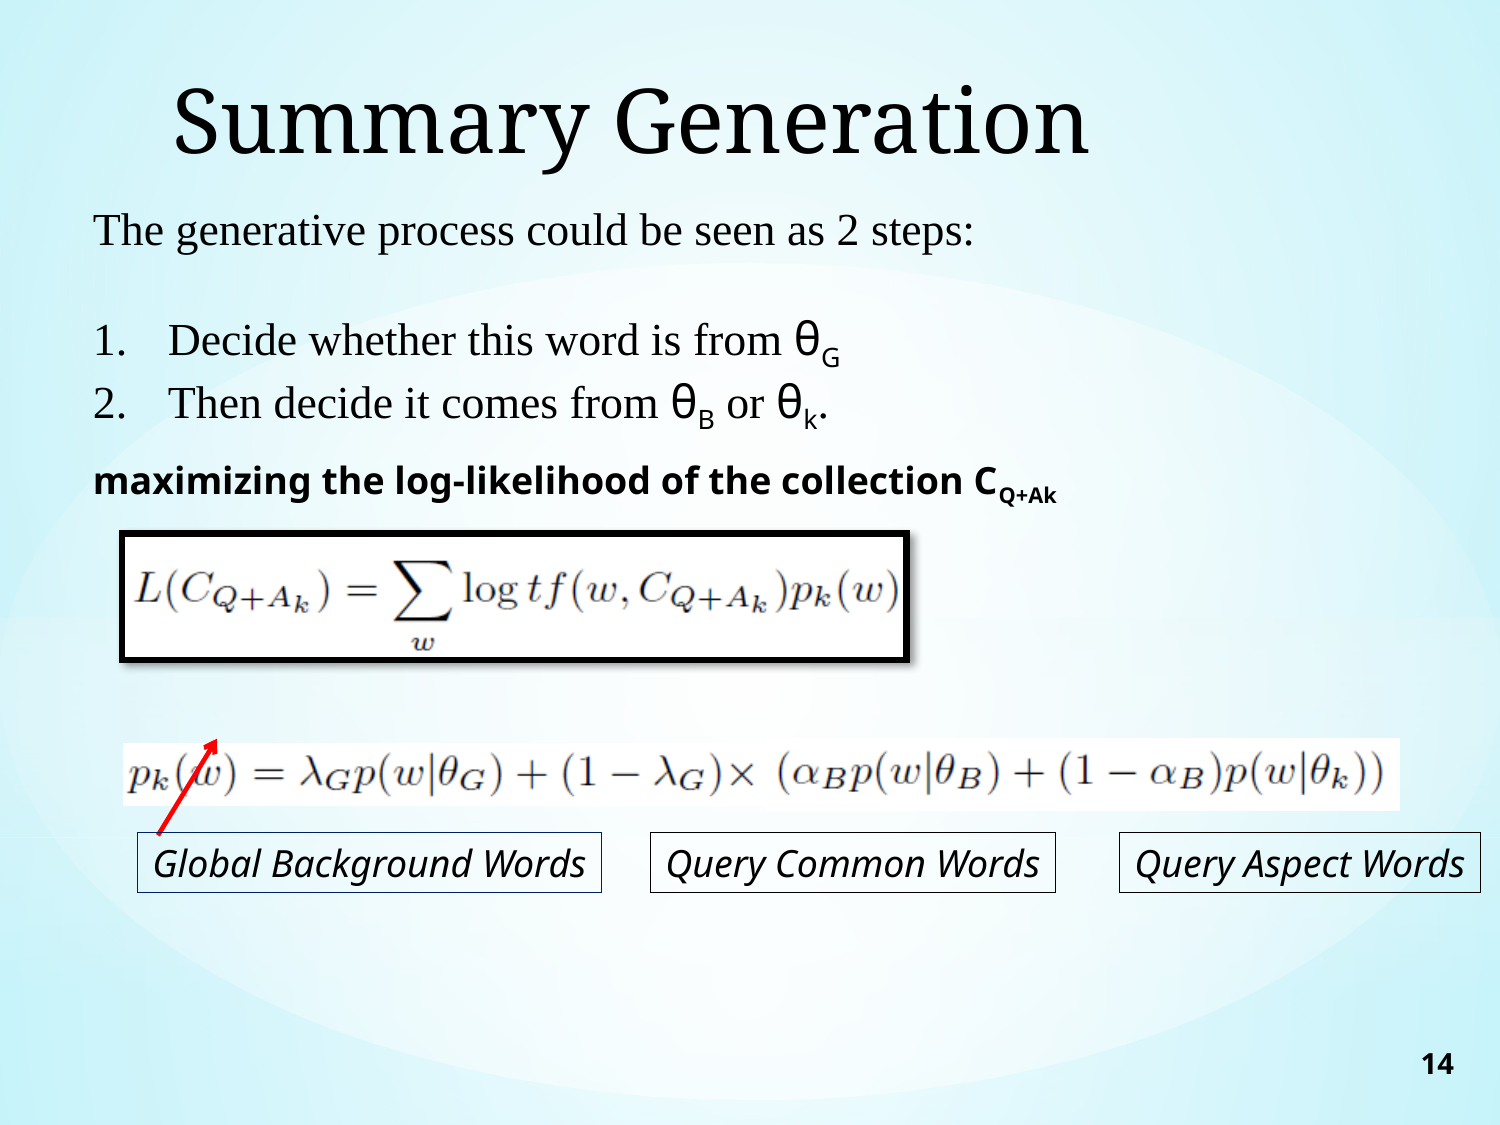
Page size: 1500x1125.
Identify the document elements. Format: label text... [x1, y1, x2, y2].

slide_number 14 [1364, 1035, 1500, 1095]
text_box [157, 738, 218, 836]
text_box Query Common Words [650, 832, 1056, 893]
text_box Query Aspect Words [1119, 832, 1481, 893]
picture [218, 738, 1400, 811]
text_box Global Background Words [137, 832, 602, 893]
text_box Summary Generation [112, 56, 1300, 192]
picture [123, 743, 157, 807]
picture [125, 536, 904, 658]
text_box maximizing the log-likelihood of the collection CQ+Ak [78, 449, 1223, 516]
text_box The generative process could be seen as 2 steps: Decide whether this word is from θG Then decide it comes from θB or θk. [78, 192, 1436, 498]
